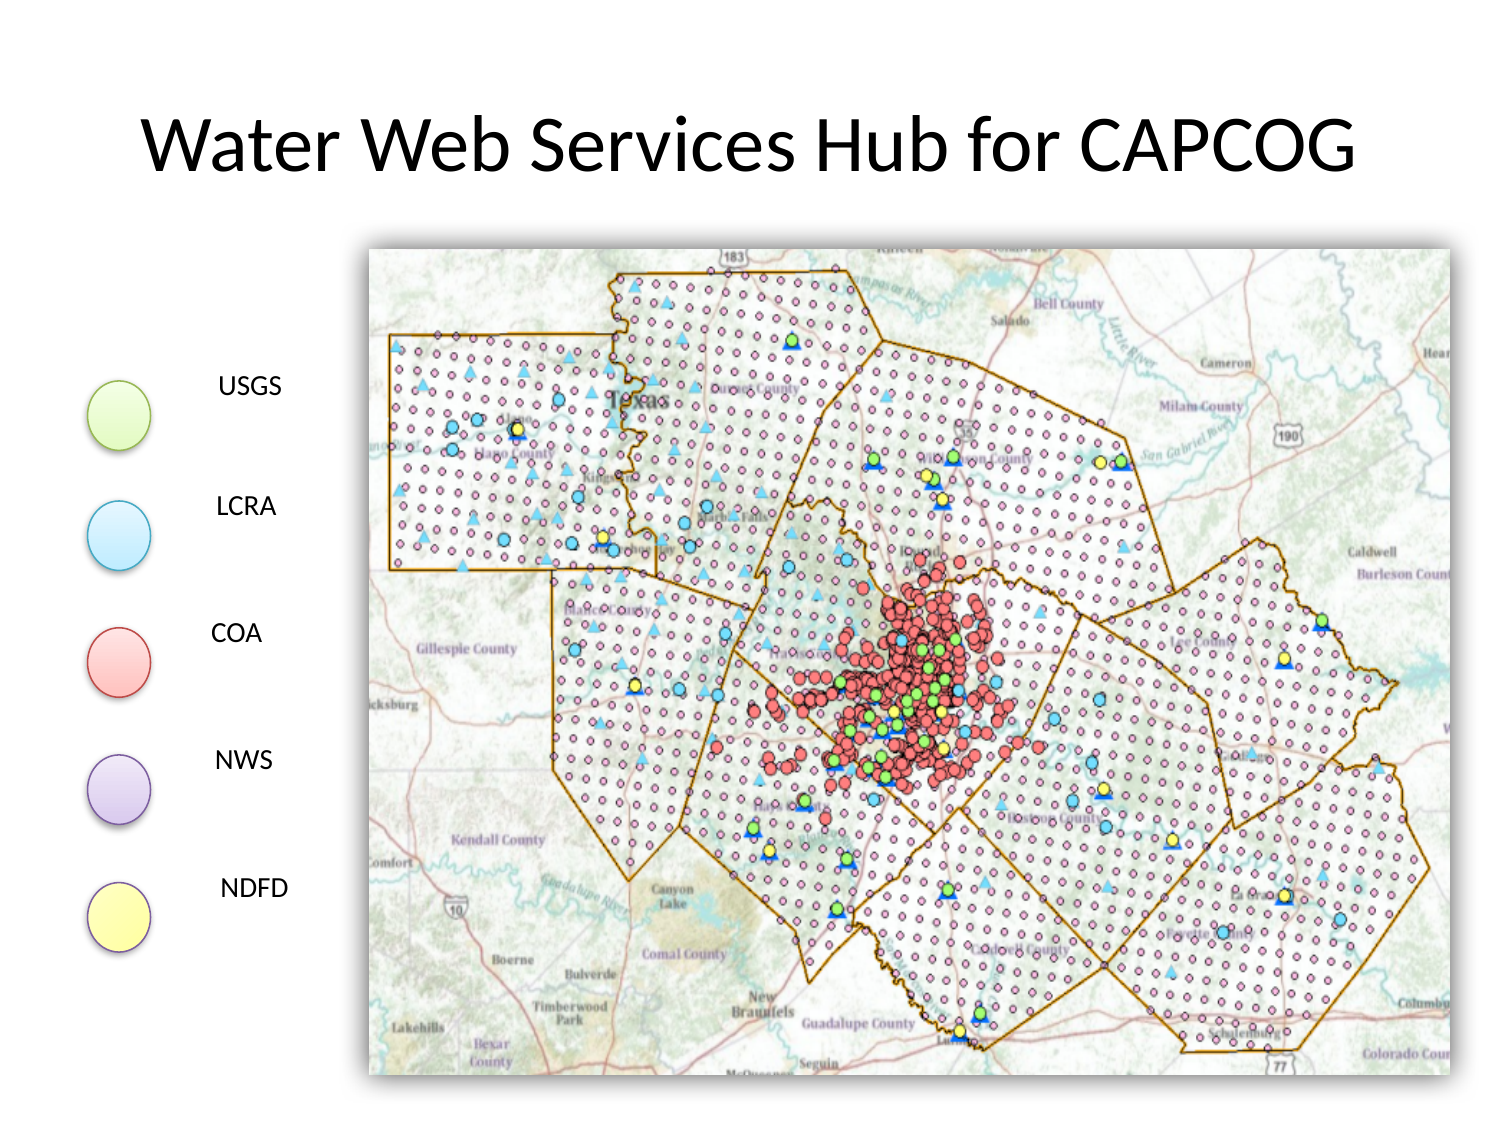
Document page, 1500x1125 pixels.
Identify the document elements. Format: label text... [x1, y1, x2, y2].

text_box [87, 249, 1451, 1076]
title Water Web Services Hub for CAPCOG [75, 45, 1425, 233]
